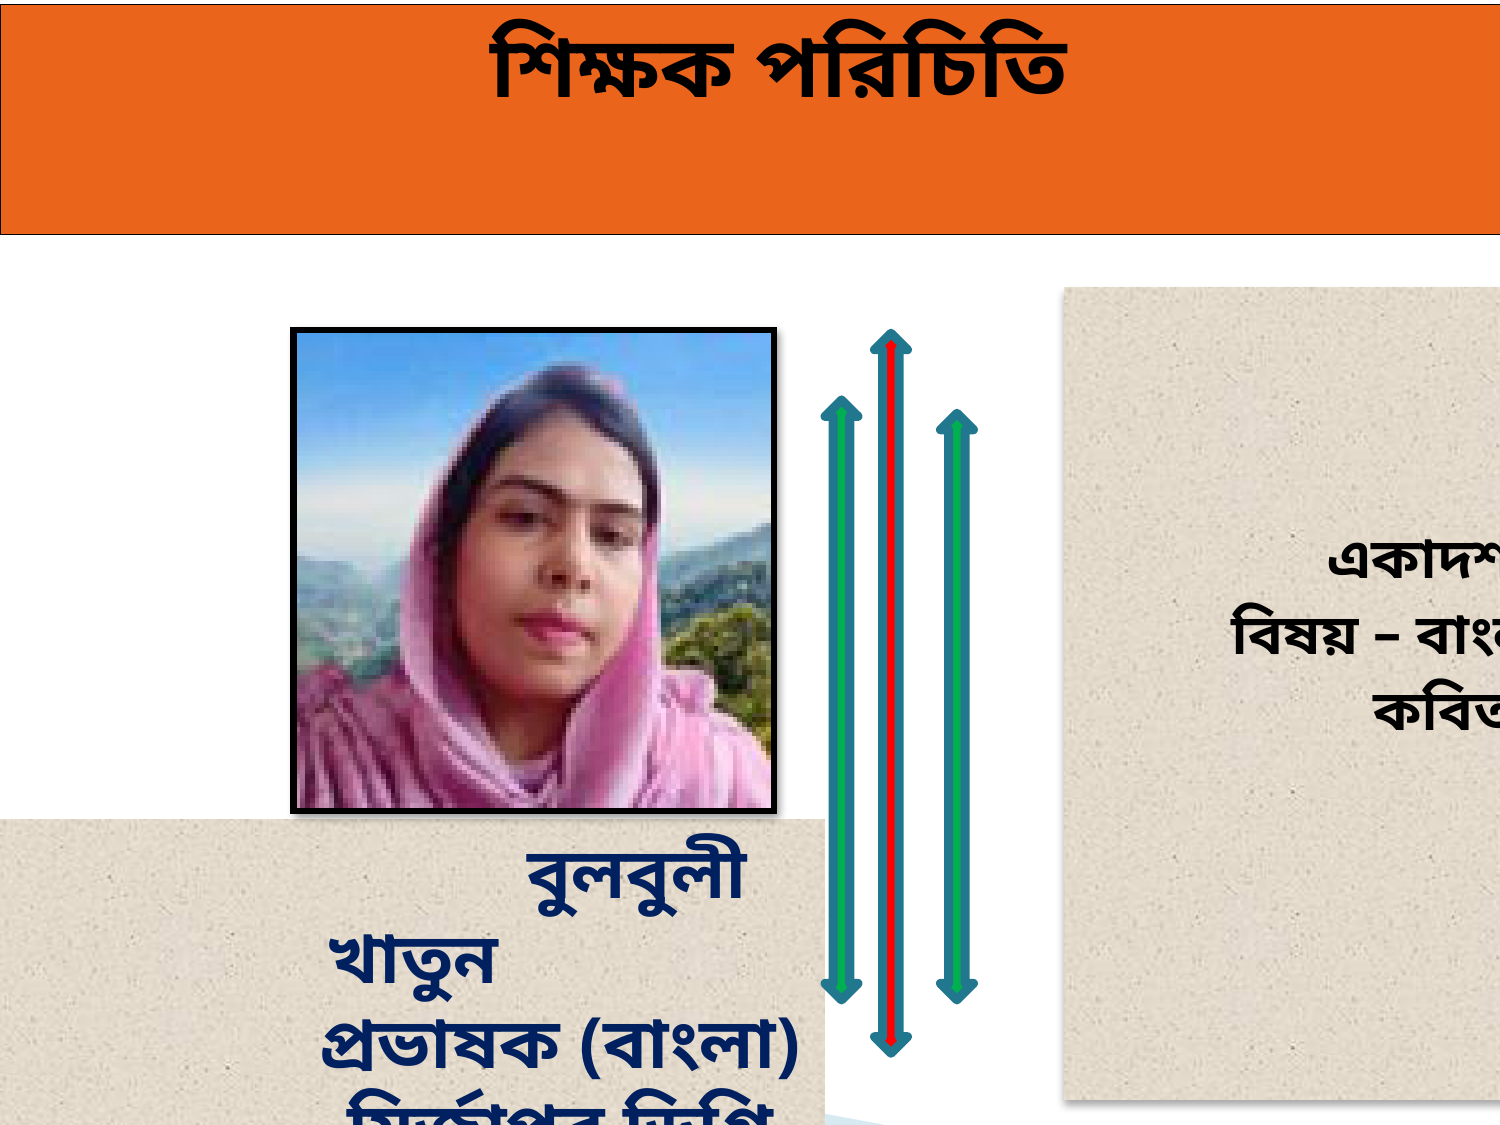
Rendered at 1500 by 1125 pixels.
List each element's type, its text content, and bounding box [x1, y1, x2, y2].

text_box [870, 328, 912, 1058]
text_box [820, 395, 863, 1005]
text_box বুলবুলী খাতুন প্রভাষক (বাংলা) মির্জাপুর ডিগ্রি কলেজ চাটমোহর,পাবনা। [0, 819, 825, 1125]
text_box একাদশ শ্রেণি বিষয় – বাংলা প্রথম পত্র। কবিতা। [1064, 287, 1500, 1101]
picture [296, 332, 772, 808]
text_box শিক্ষক পরিচিতি [0, 4, 1500, 234]
text_box [936, 408, 978, 1005]
